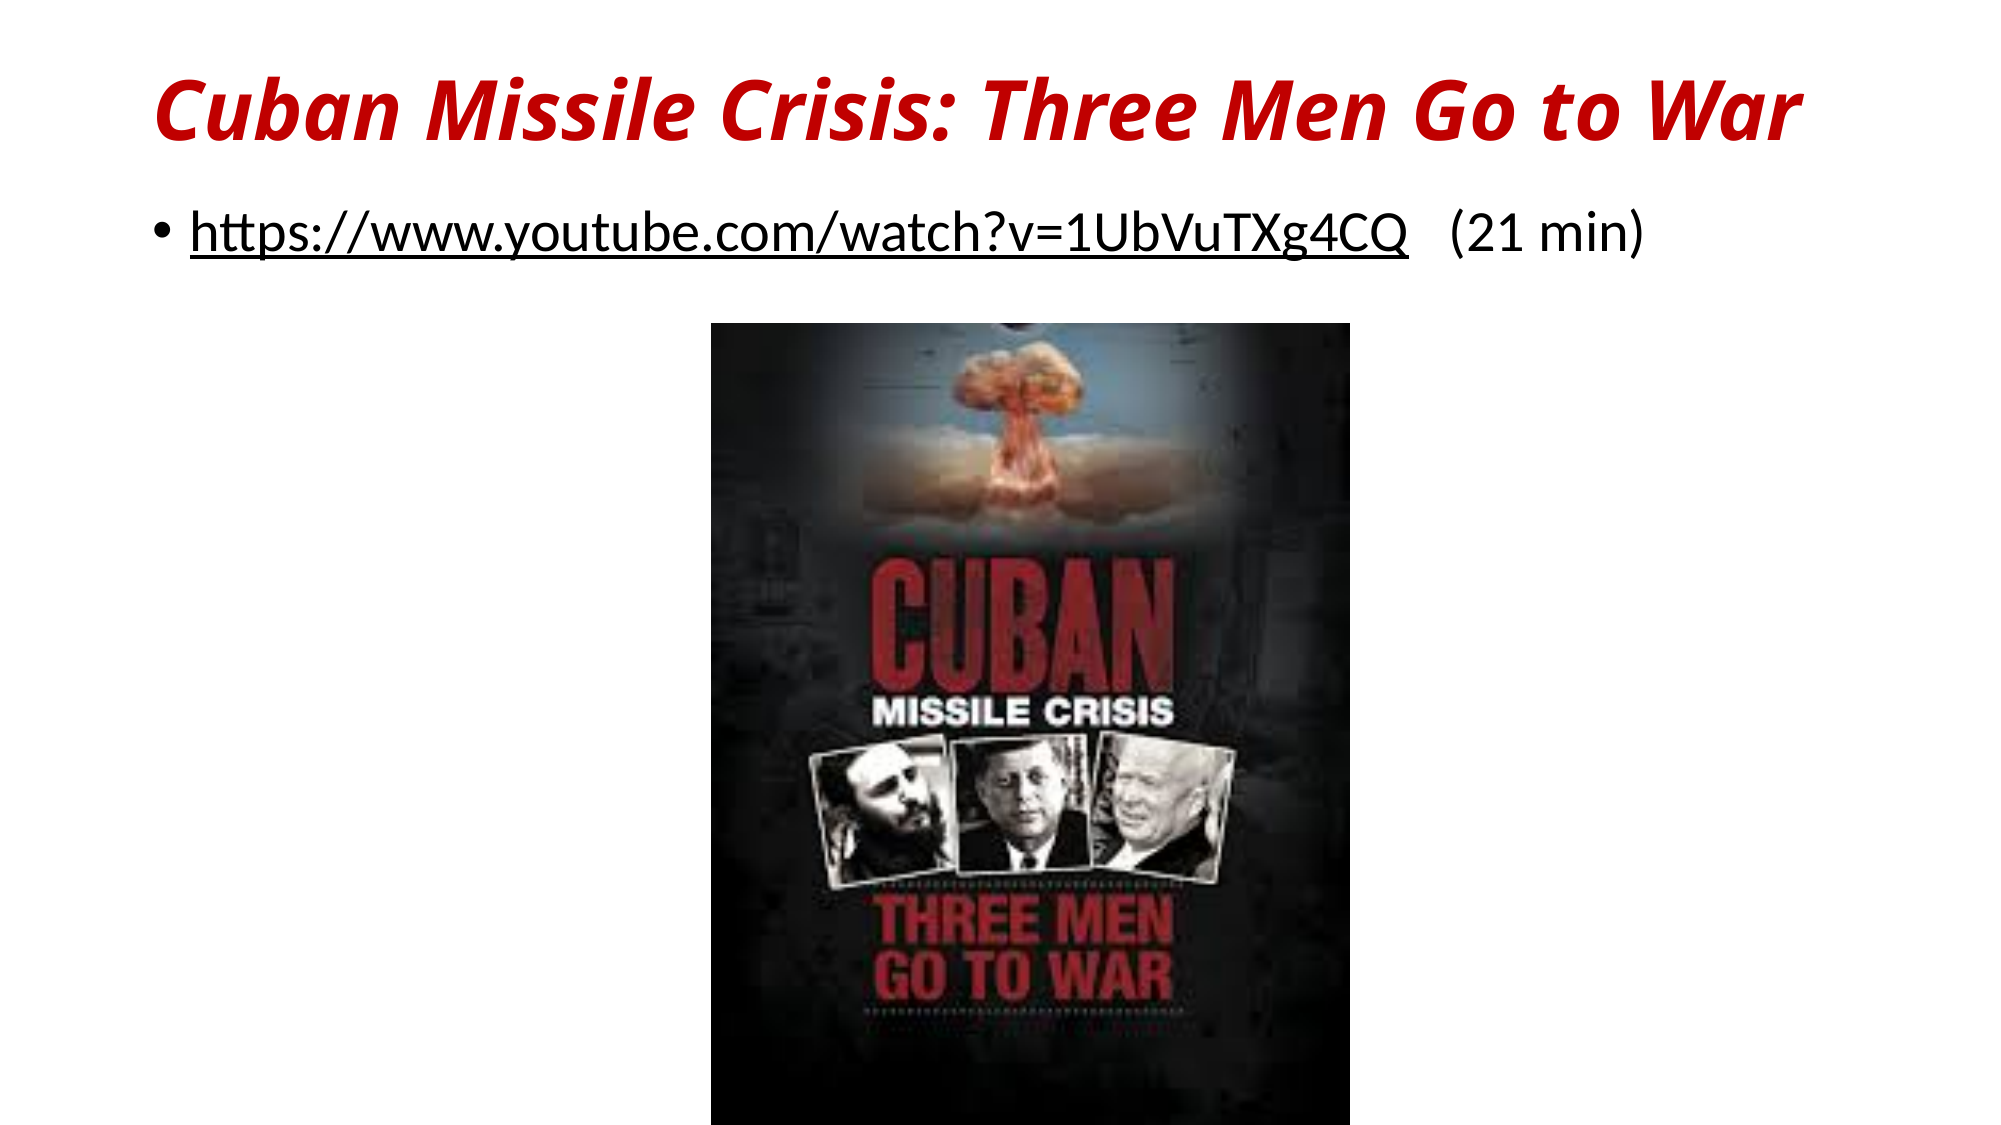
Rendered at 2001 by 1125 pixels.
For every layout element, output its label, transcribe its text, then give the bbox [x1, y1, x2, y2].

title Cuban Missile Crisis: Three Men Go to War [137, 59, 1863, 193]
list https://www.youtube.com/watch?v=1UbVuTXg4CQ (21 min) [137, 193, 1896, 1086]
picture [711, 323, 1350, 1125]
